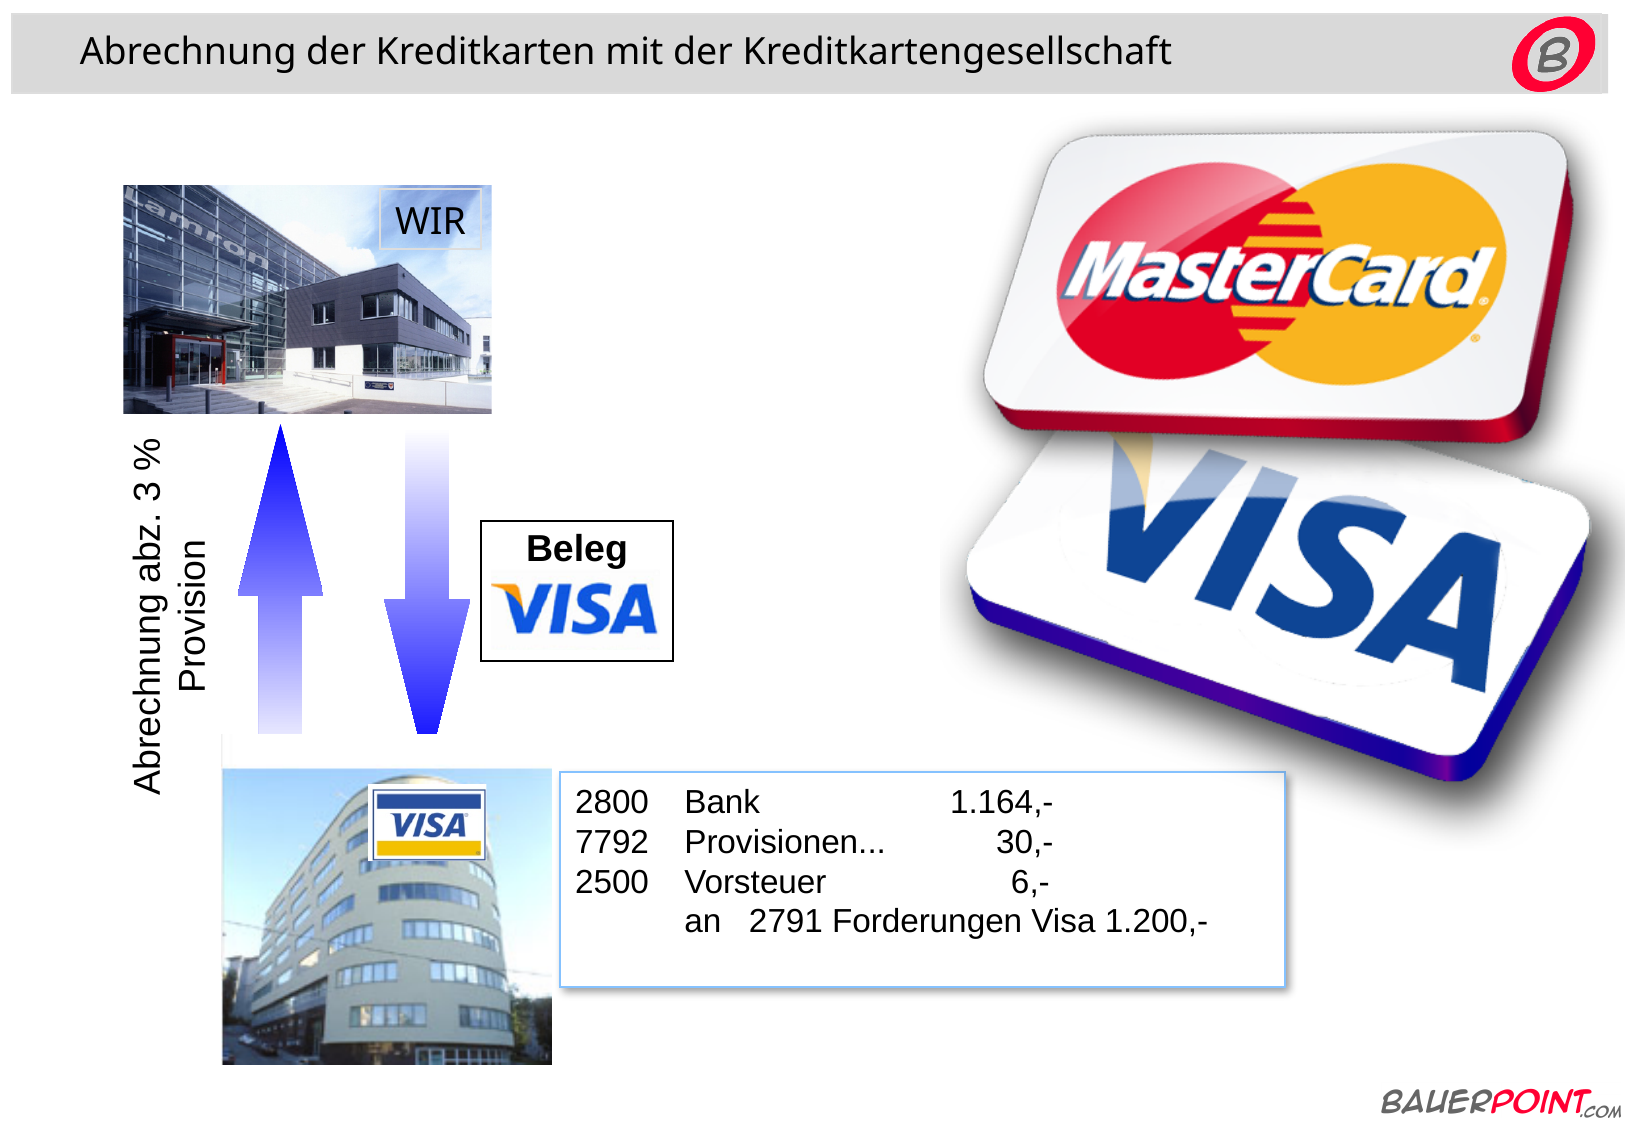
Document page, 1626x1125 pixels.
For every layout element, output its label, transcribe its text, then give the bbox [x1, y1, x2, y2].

picture [940, 8, 1625, 851]
picture [1381, 1082, 1621, 1118]
text_box Beleg [481, 520, 673, 662]
text_box Abrechnung abz. 3 % Provision [114, 422, 220, 811]
text_box [237, 423, 324, 732]
picture [491, 569, 660, 651]
picture [221, 734, 552, 1065]
text_box [384, 427, 471, 732]
text_box 2800 Bank 1.164,- 7792 Provisionen... 30,- 2500 Vorsteuer 6,- an 2791 Forderungen Visa 1.200,- [559, 772, 1285, 987]
text_box [12, 14, 1601, 94]
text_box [123, 185, 492, 415]
